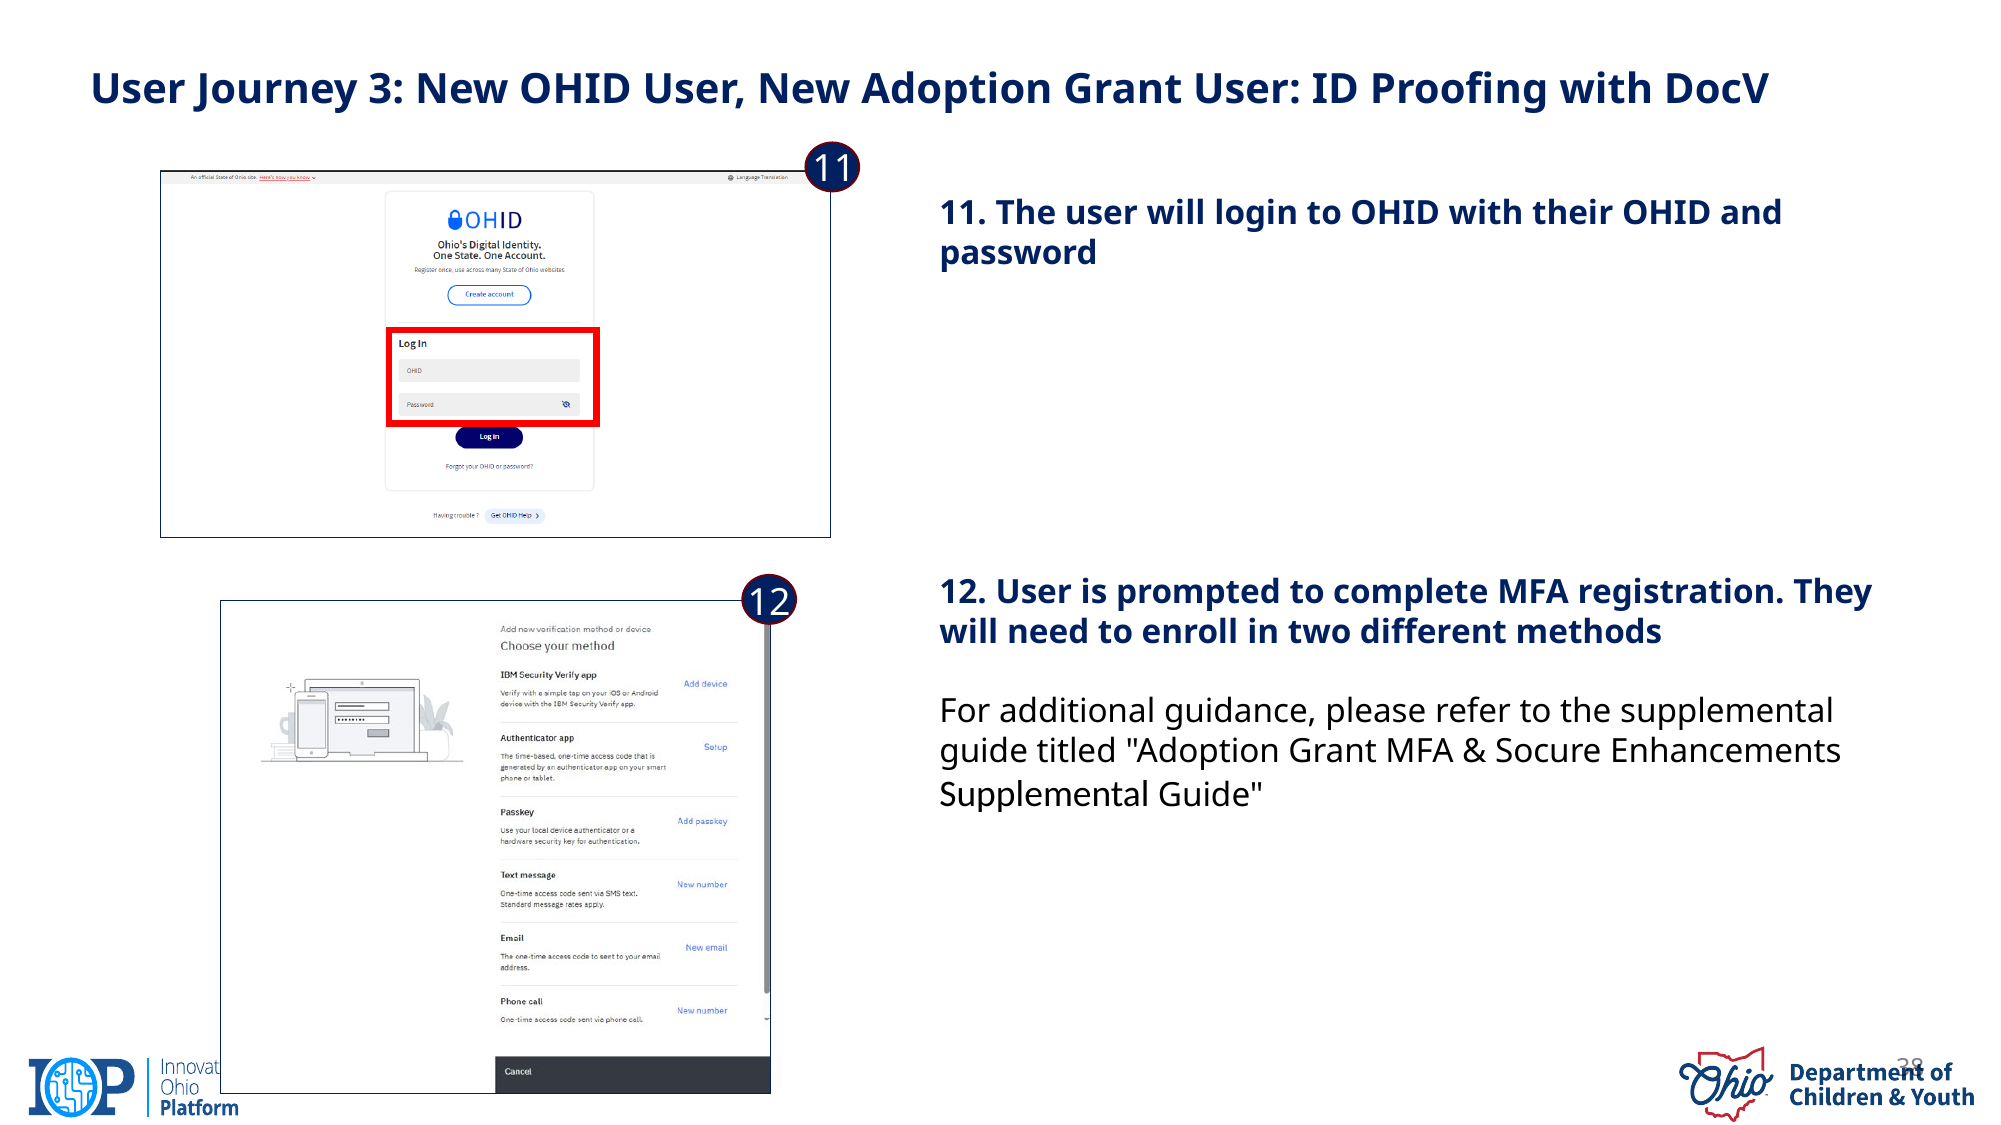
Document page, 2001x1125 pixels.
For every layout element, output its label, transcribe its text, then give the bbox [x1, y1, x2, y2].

title User Journey 3: New OHID User, New Adoption Grant User: ID Proofing with DocV [75, 59, 1925, 165]
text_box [797, 135, 878, 197]
picture [1679, 1046, 1974, 1122]
slide_number 38 [1840, 1054, 1925, 1082]
text_box 11. The user will login to OHID with their OHID and password [924, 184, 1925, 319]
text_box 12. User is prompted to complete MFA registration. They will need to enroll in two different methods For additional guidance, please refer to the supplemental guide titled "Adoption Grant MFA & Socure Enhancements Supplemental Guide" [924, 562, 1925, 862]
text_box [732, 569, 813, 631]
picture [220, 600, 771, 1094]
picture [160, 170, 831, 538]
